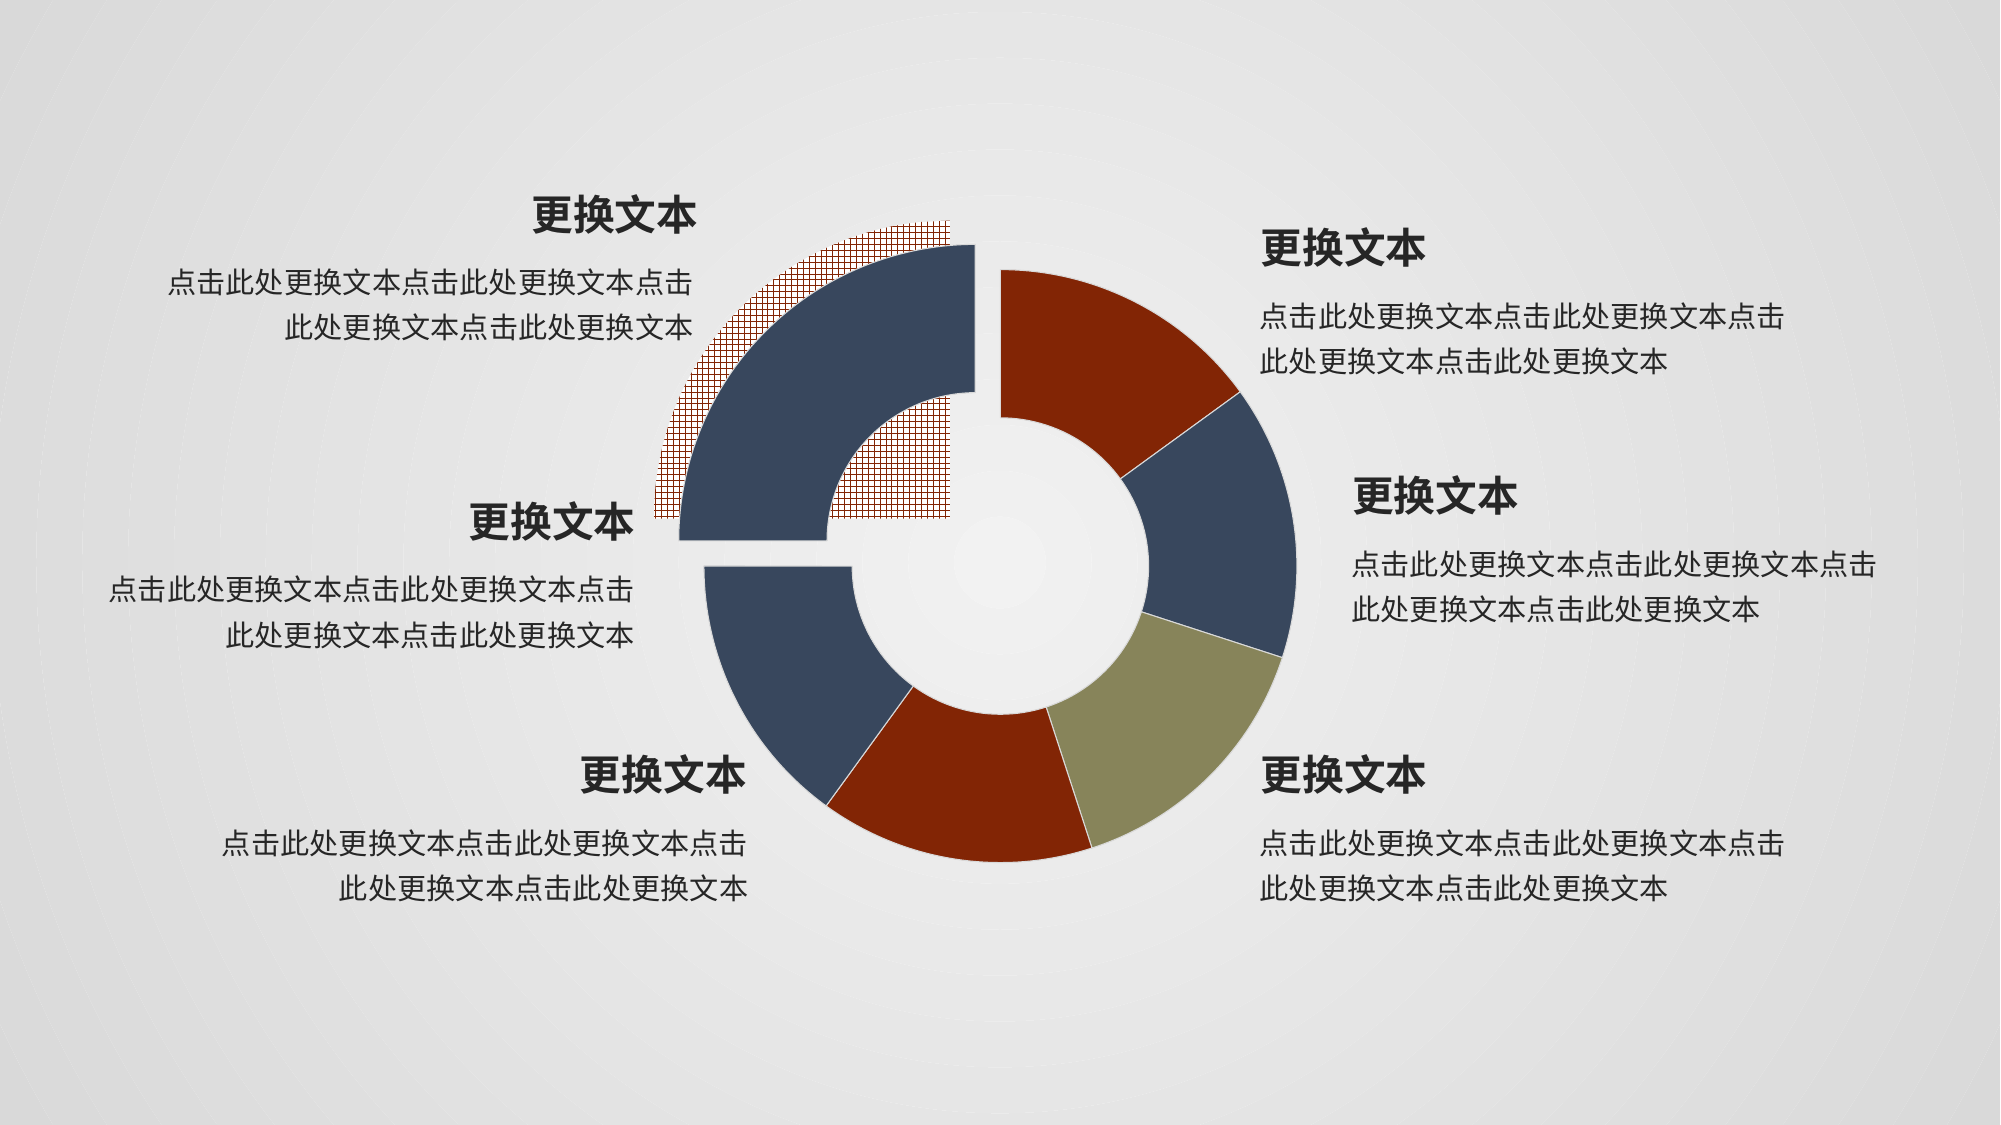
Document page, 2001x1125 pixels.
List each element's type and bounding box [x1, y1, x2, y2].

text_box [66, 488, 652, 657]
text_box [1244, 214, 1829, 384]
text_box [125, 180, 715, 350]
text_box [1336, 462, 1920, 632]
text_box [651, 214, 1357, 911]
text_box [1244, 741, 1829, 911]
text_box [179, 741, 764, 911]
